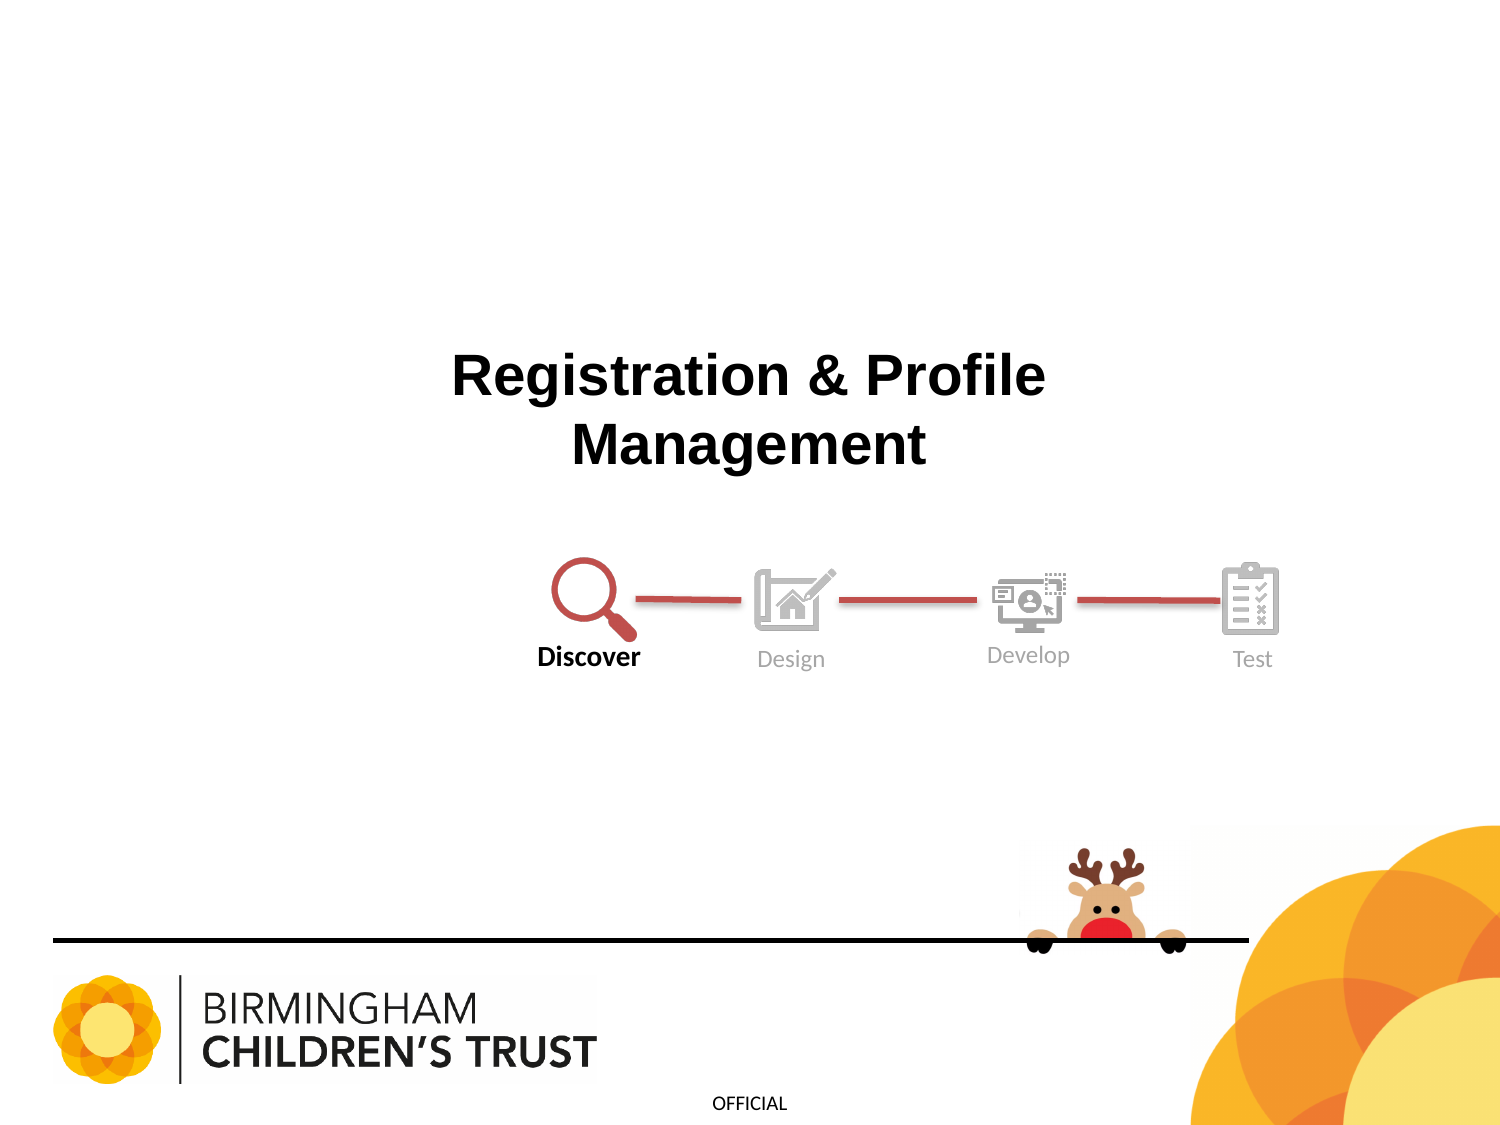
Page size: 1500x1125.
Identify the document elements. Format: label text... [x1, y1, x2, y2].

picture [991, 567, 1067, 644]
text_box Test [1218, 648, 1294, 681]
picture [751, 556, 838, 644]
picture [542, 548, 646, 652]
picture [53, 975, 597, 1084]
picture [1019, 826, 1500, 1125]
text_box Design [742, 635, 841, 681]
title Registration & Profile Management [309, 329, 1190, 456]
text_box Develop [972, 631, 1086, 677]
text_box Discover [522, 630, 657, 680]
picture [1206, 555, 1294, 642]
